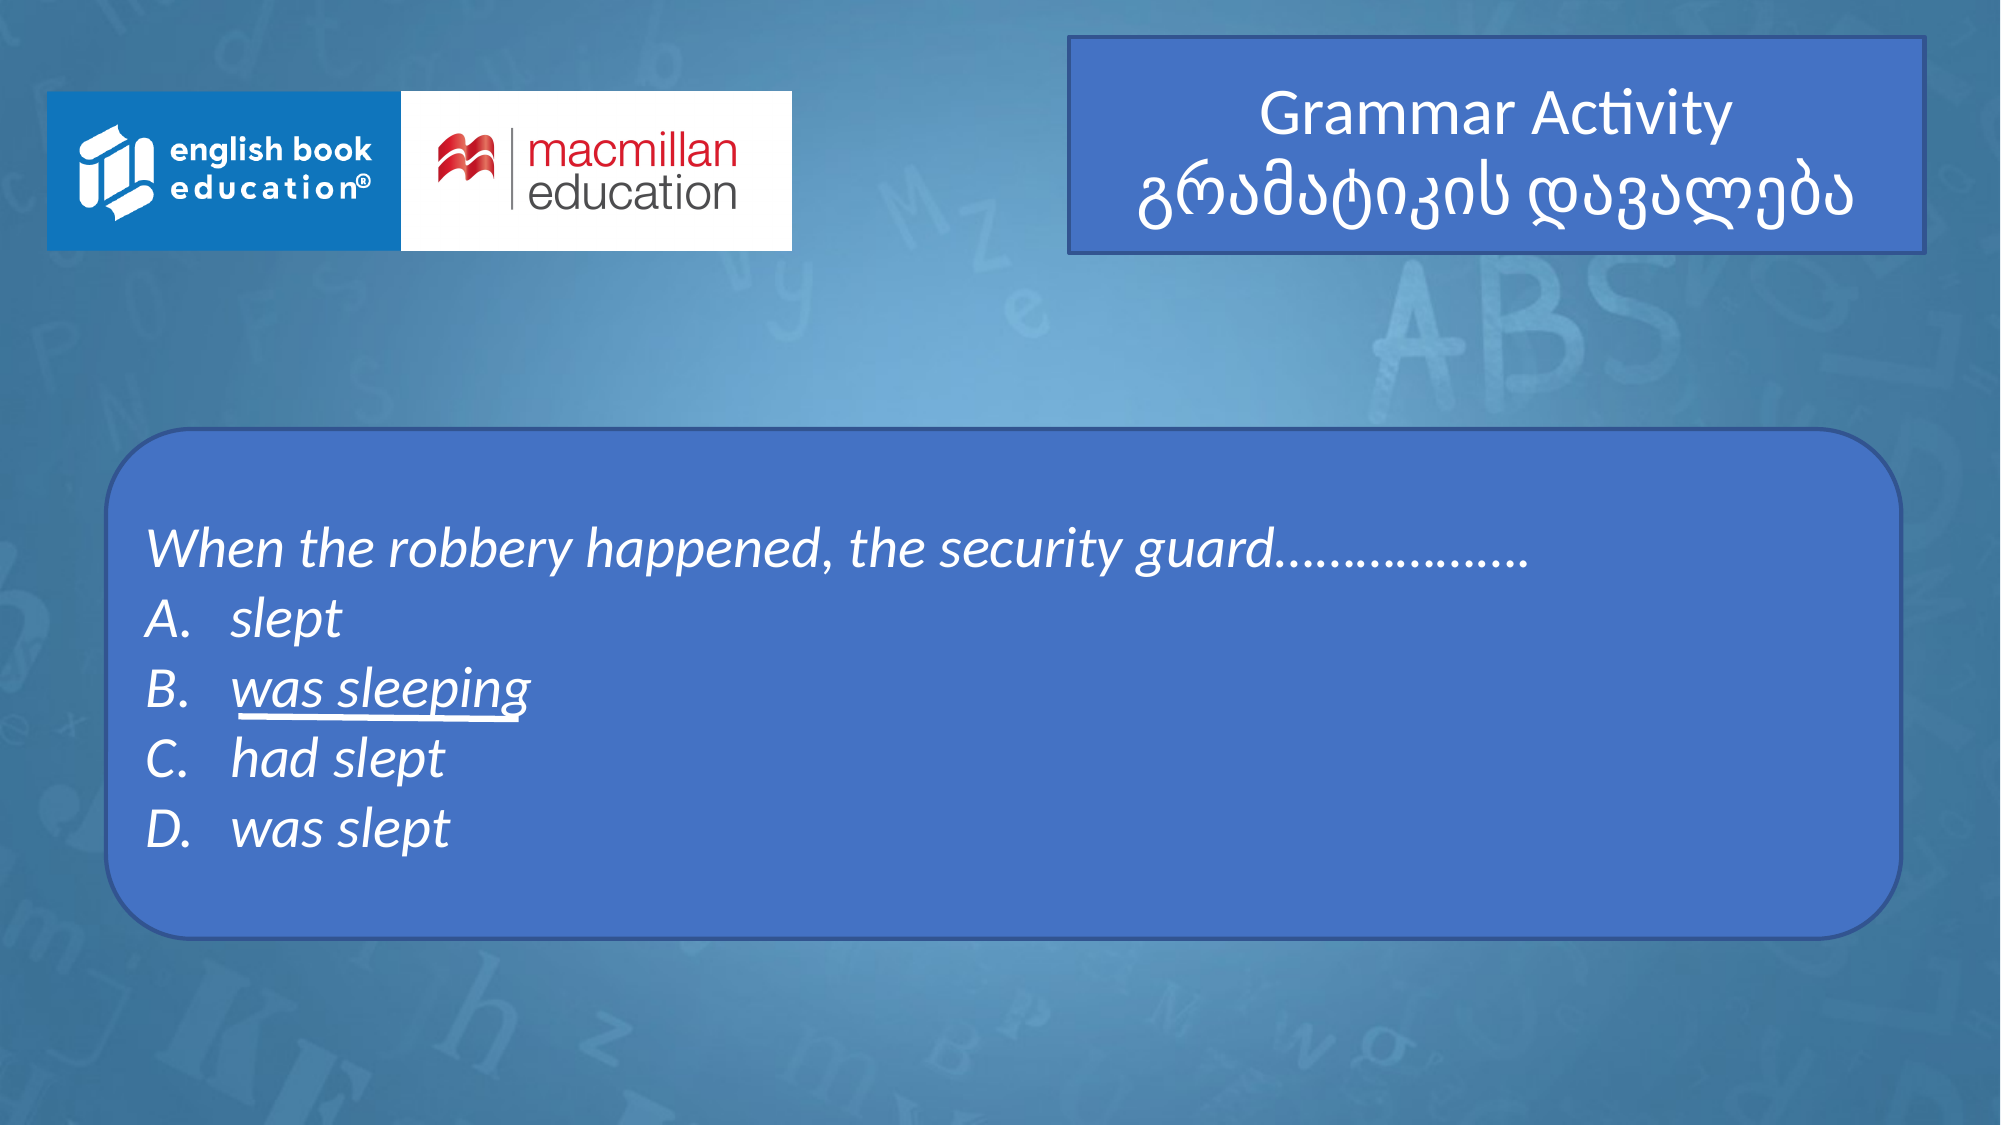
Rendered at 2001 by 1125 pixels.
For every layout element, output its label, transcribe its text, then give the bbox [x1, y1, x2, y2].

picture [0, 0, 2001, 1125]
text_box Grammar Activity გრამატიკის დავალება [1067, 35, 1927, 255]
text_box [144, 875, 1902, 1042]
text_box When the robbery happened, the security guard………………. slept was sleeping had slept was slept [103, 426, 1904, 941]
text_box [238, 716, 519, 720]
text_box [144, 76, 1902, 493]
